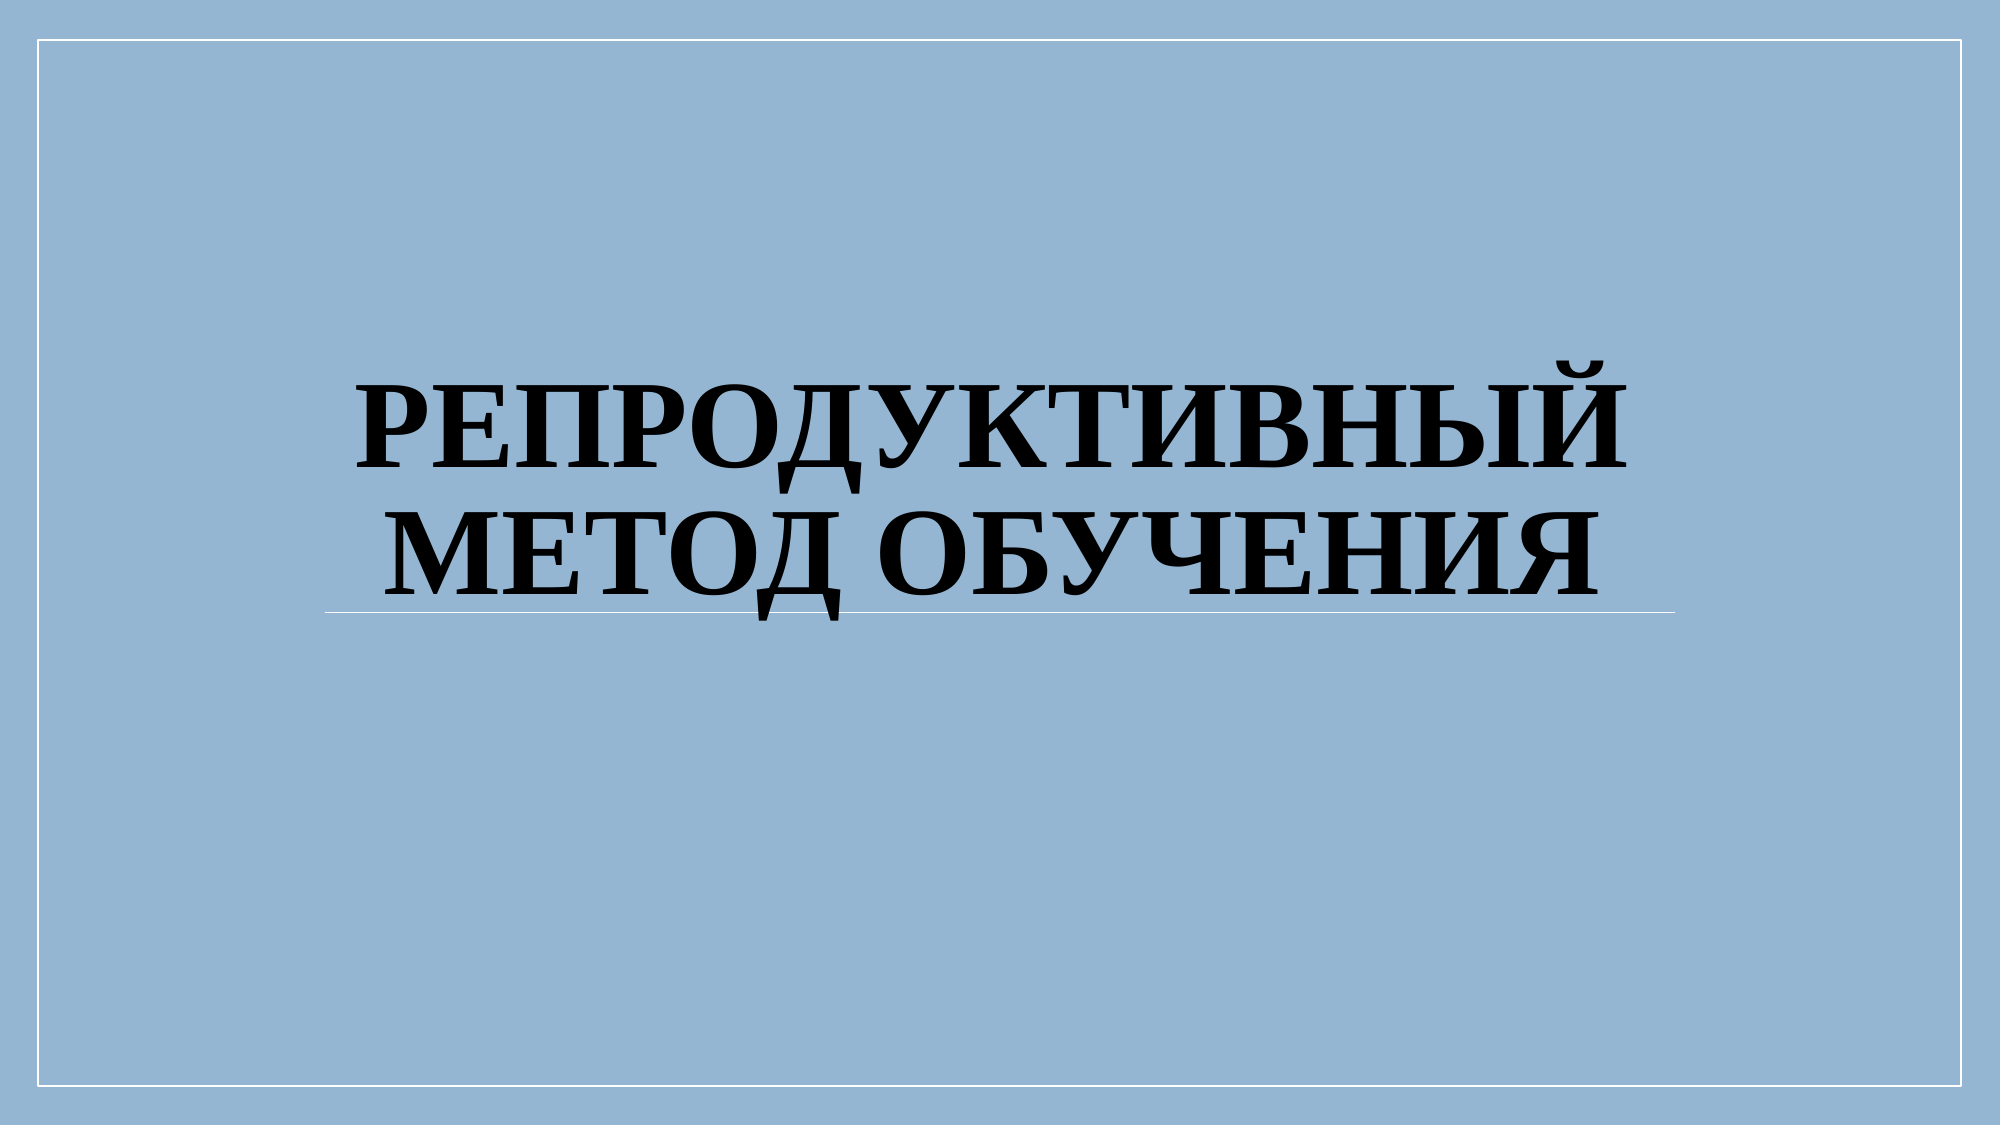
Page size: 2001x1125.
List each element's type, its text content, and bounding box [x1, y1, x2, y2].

title Репродуктивный метод обучения [183, 288, 1802, 628]
